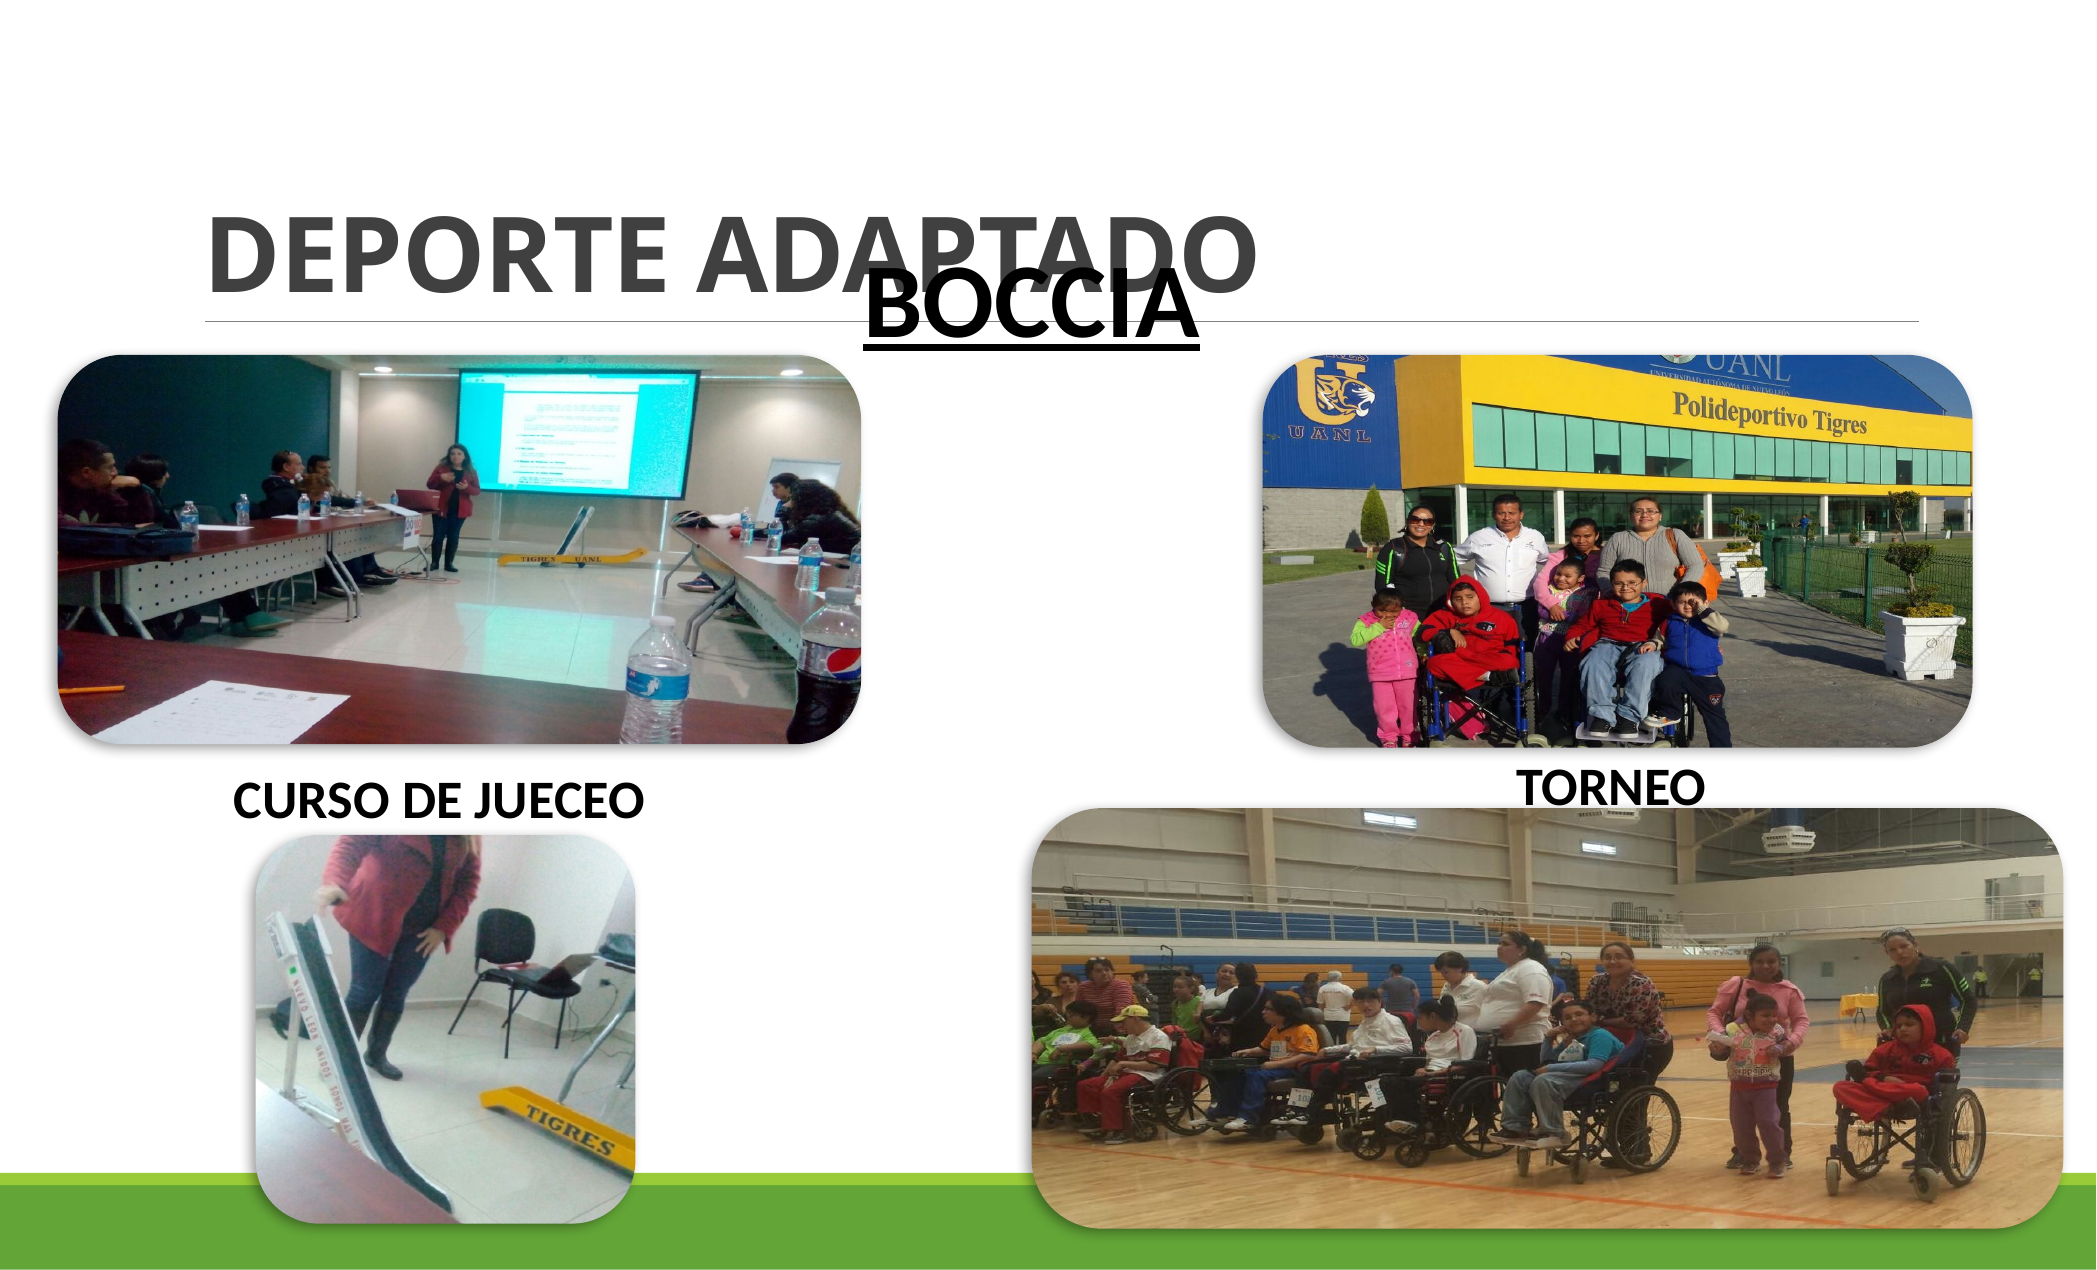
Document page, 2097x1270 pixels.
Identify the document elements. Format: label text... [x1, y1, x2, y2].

text_box TORNEO [1246, 741, 1990, 804]
picture [255, 834, 636, 1225]
text_box CURSO DE JUECEO [74, 754, 817, 839]
picture [1262, 354, 1974, 749]
title DEPORTE ADAPTADO [188, 53, 1919, 322]
text_box BOCCIA [783, 221, 1280, 369]
picture [57, 354, 862, 745]
picture [1031, 807, 2064, 1230]
